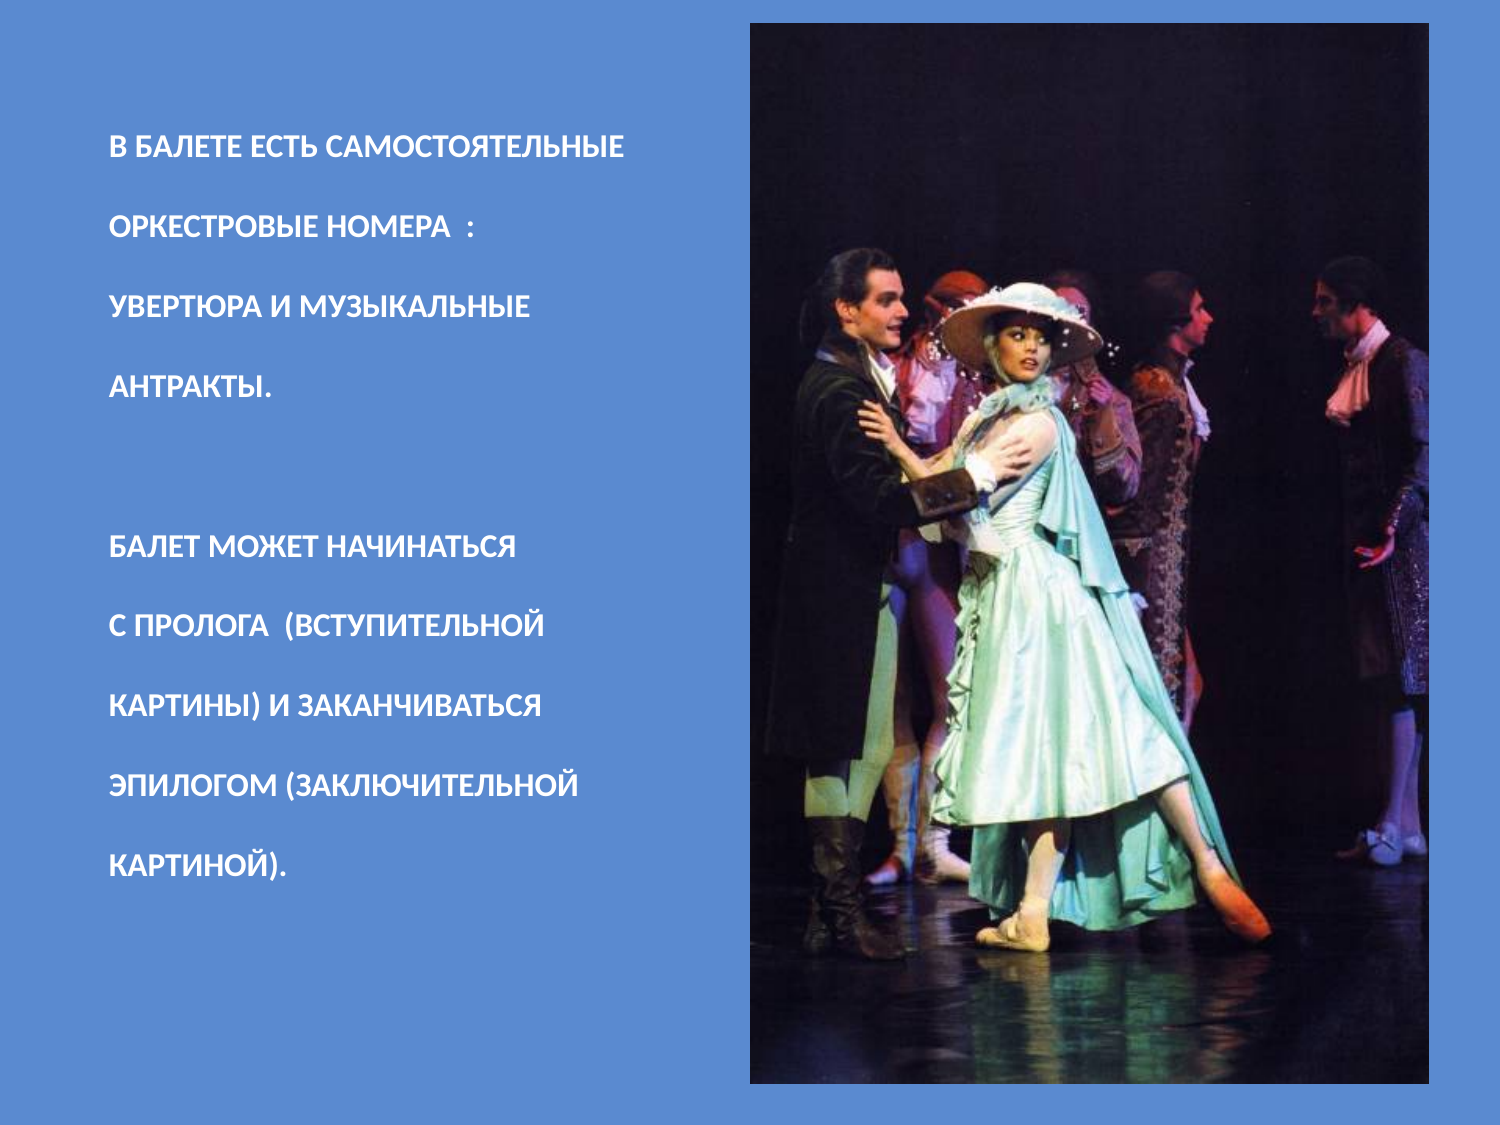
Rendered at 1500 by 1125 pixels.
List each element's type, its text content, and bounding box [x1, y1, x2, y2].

title В БАЛЕТЕ ЕСТЬ САМОСТОЯТЕЛЬНЫЕ ОРКЕСТРОВЫЕ НОМЕРА : УВЕРТЮРА И МУЗЫКАЛЬНЫЕ АНТРАКТЫ. БАЛЕТ МОЖЕТ НАЧИНАТЬСЯ С ПРОЛОГА (ВСТУПИТЕЛЬНОЙ КАРТИНЫ) И ЗАКАНЧИВАТЬСЯ ЭПИЛОГОМ (ЗАКЛЮЧИТЕЛЬНОЙ КАРТИНОЙ). [93, 23, 645, 891]
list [749, 23, 1430, 1084]
